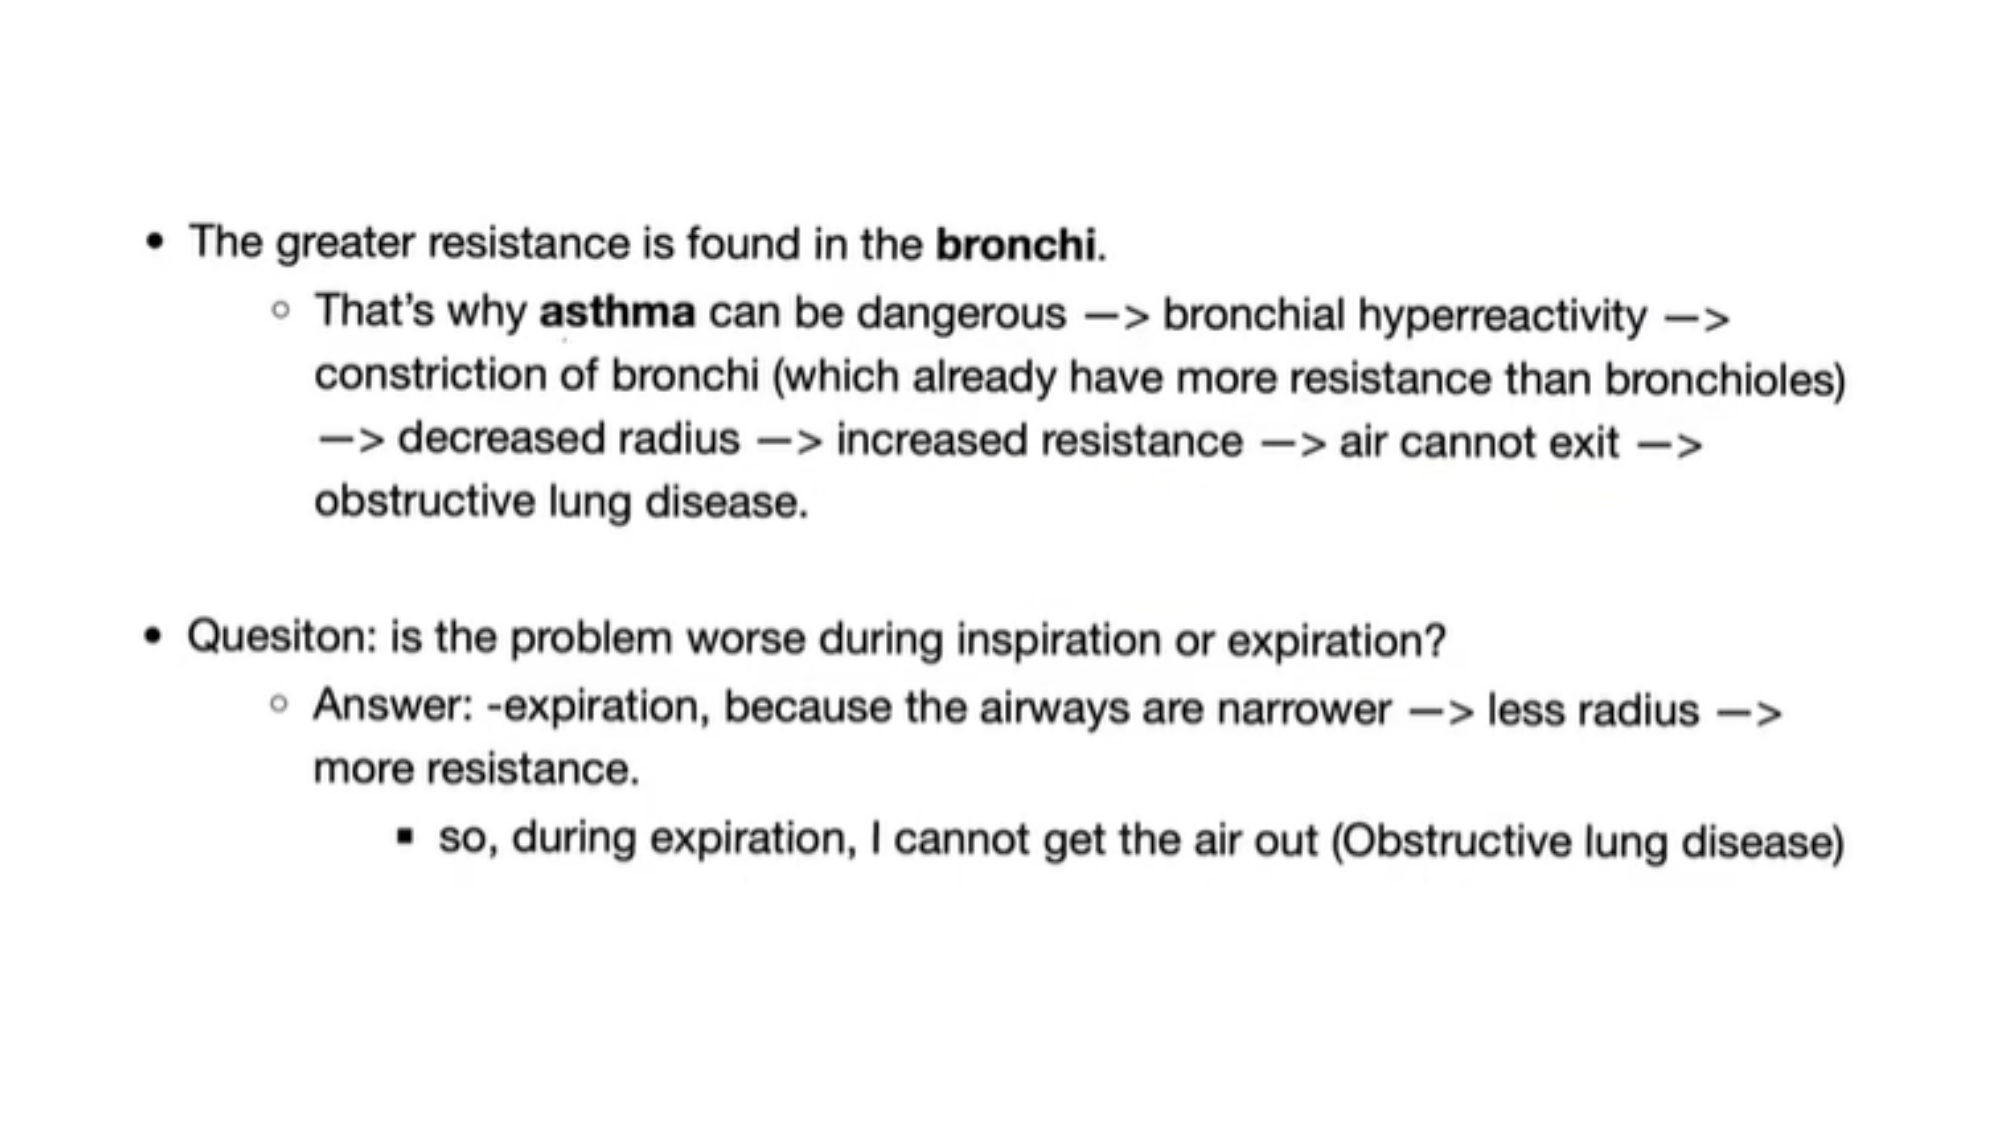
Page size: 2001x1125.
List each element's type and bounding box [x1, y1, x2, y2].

picture [105, 191, 1895, 934]
